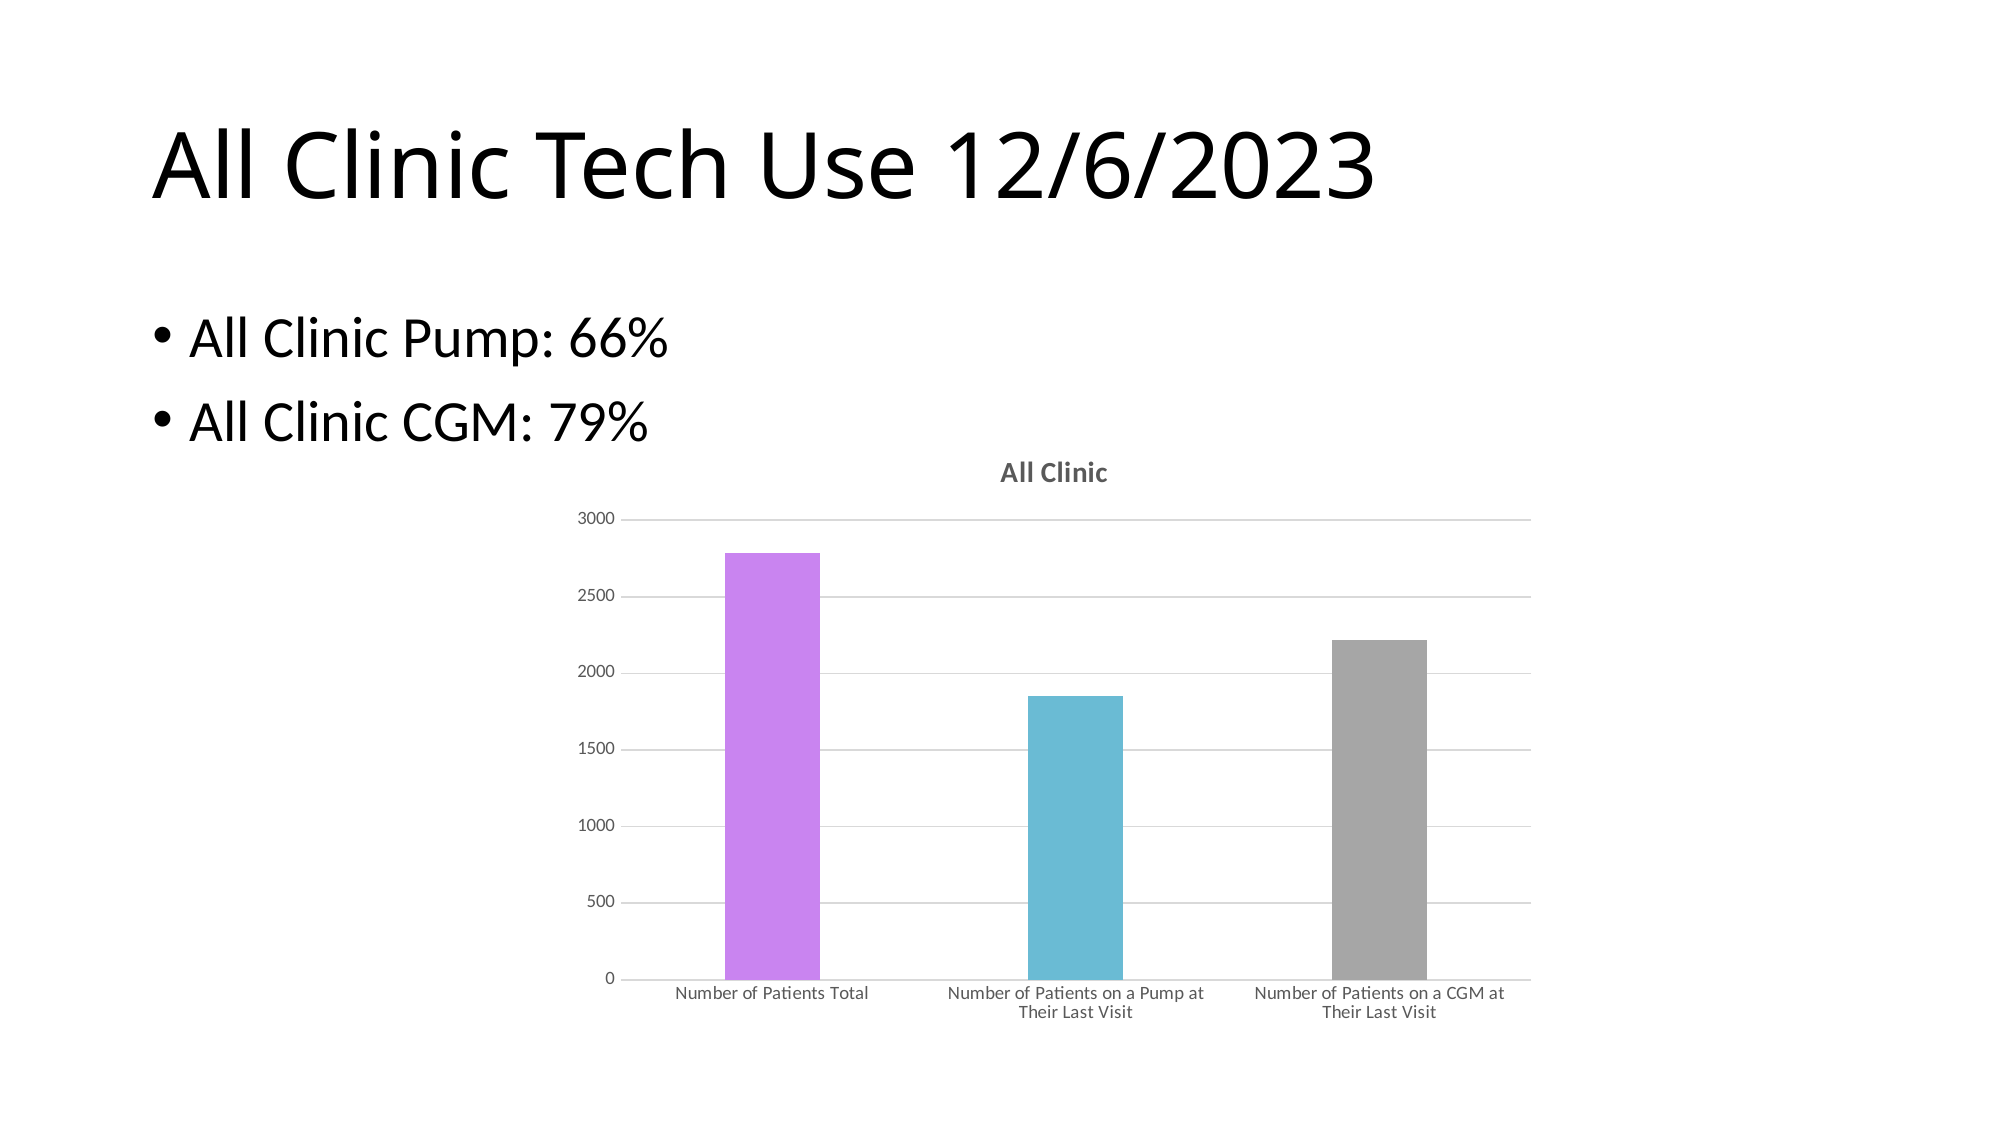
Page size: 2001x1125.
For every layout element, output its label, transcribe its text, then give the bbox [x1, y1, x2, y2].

chart [557, 431, 1552, 1036]
title All Clinic Tech Use 12/6/2023 [137, 59, 1863, 278]
list All Clinic Pump: 66% All Clinic CGM: 79% [137, 299, 1863, 1014]
